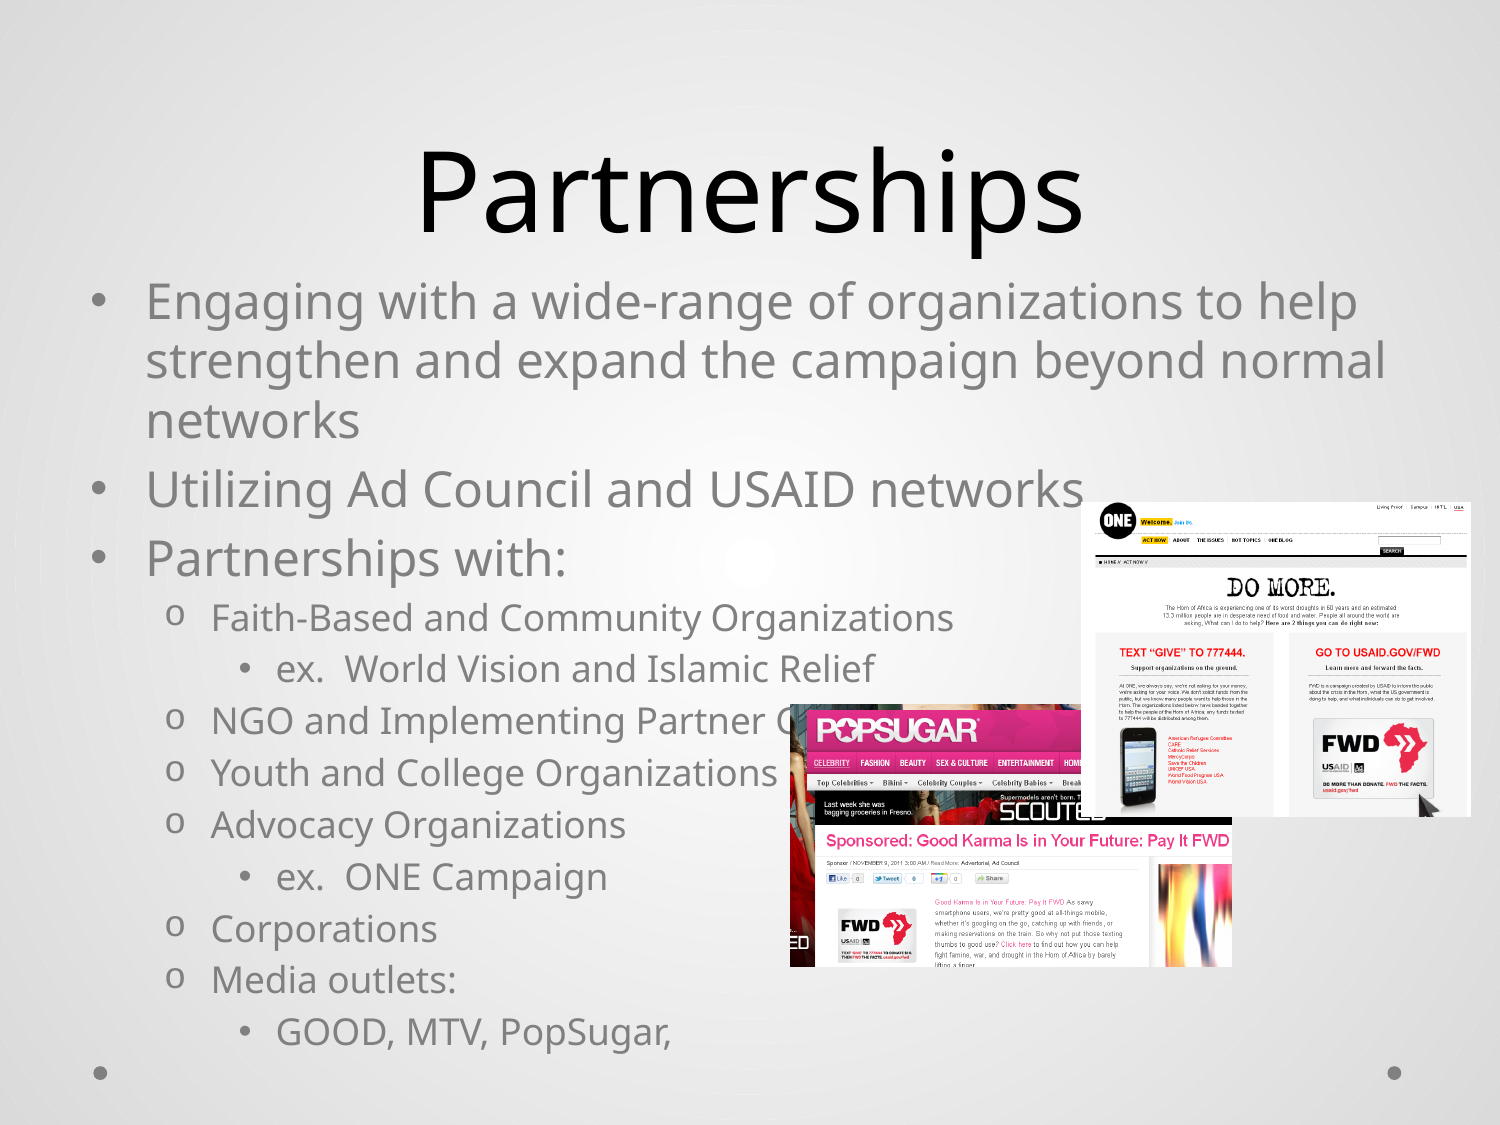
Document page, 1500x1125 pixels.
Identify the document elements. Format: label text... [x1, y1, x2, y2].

title Partnerships [75, 0, 1425, 262]
picture [790, 502, 1471, 967]
list Engaging with a wide-range of organizations to help strengthen and expand the campaign beyond normal networks Utilizing Ad Council and USAID networks Partnerships with: Faith-Based and Community Organizations ex. World Vision and Islamic Relief NGO and Implementing Partner Community Youth and College Organizations Advocacy Organizations ex. ONE Campaign Corporations Media outlets: GOOD, MTV, PopSugar, [75, 262, 1425, 1063]
